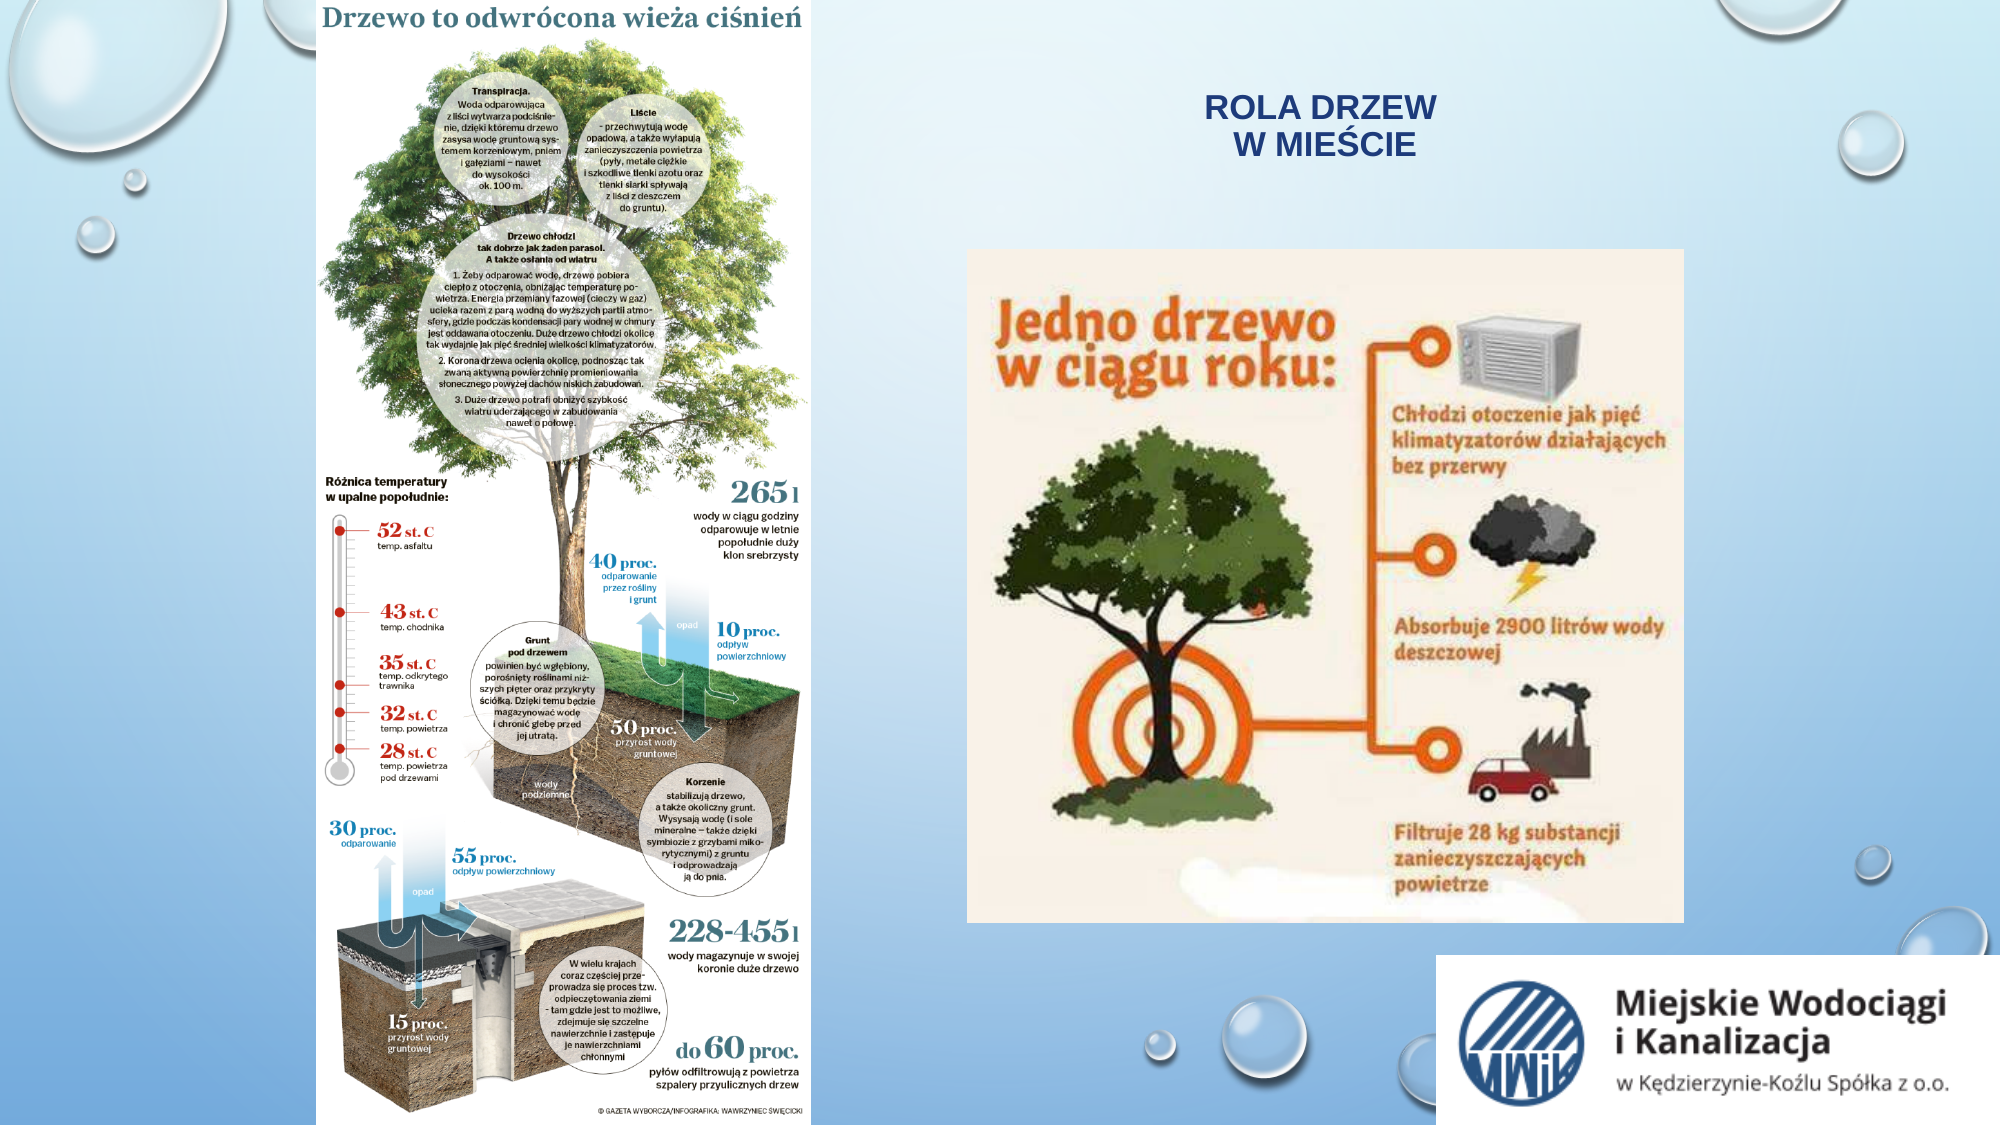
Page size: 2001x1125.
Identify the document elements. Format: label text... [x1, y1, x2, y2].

title ROLA DRZEW W MIEŚCIE [900, 44, 1751, 193]
picture [0, 0, 2000, 1125]
